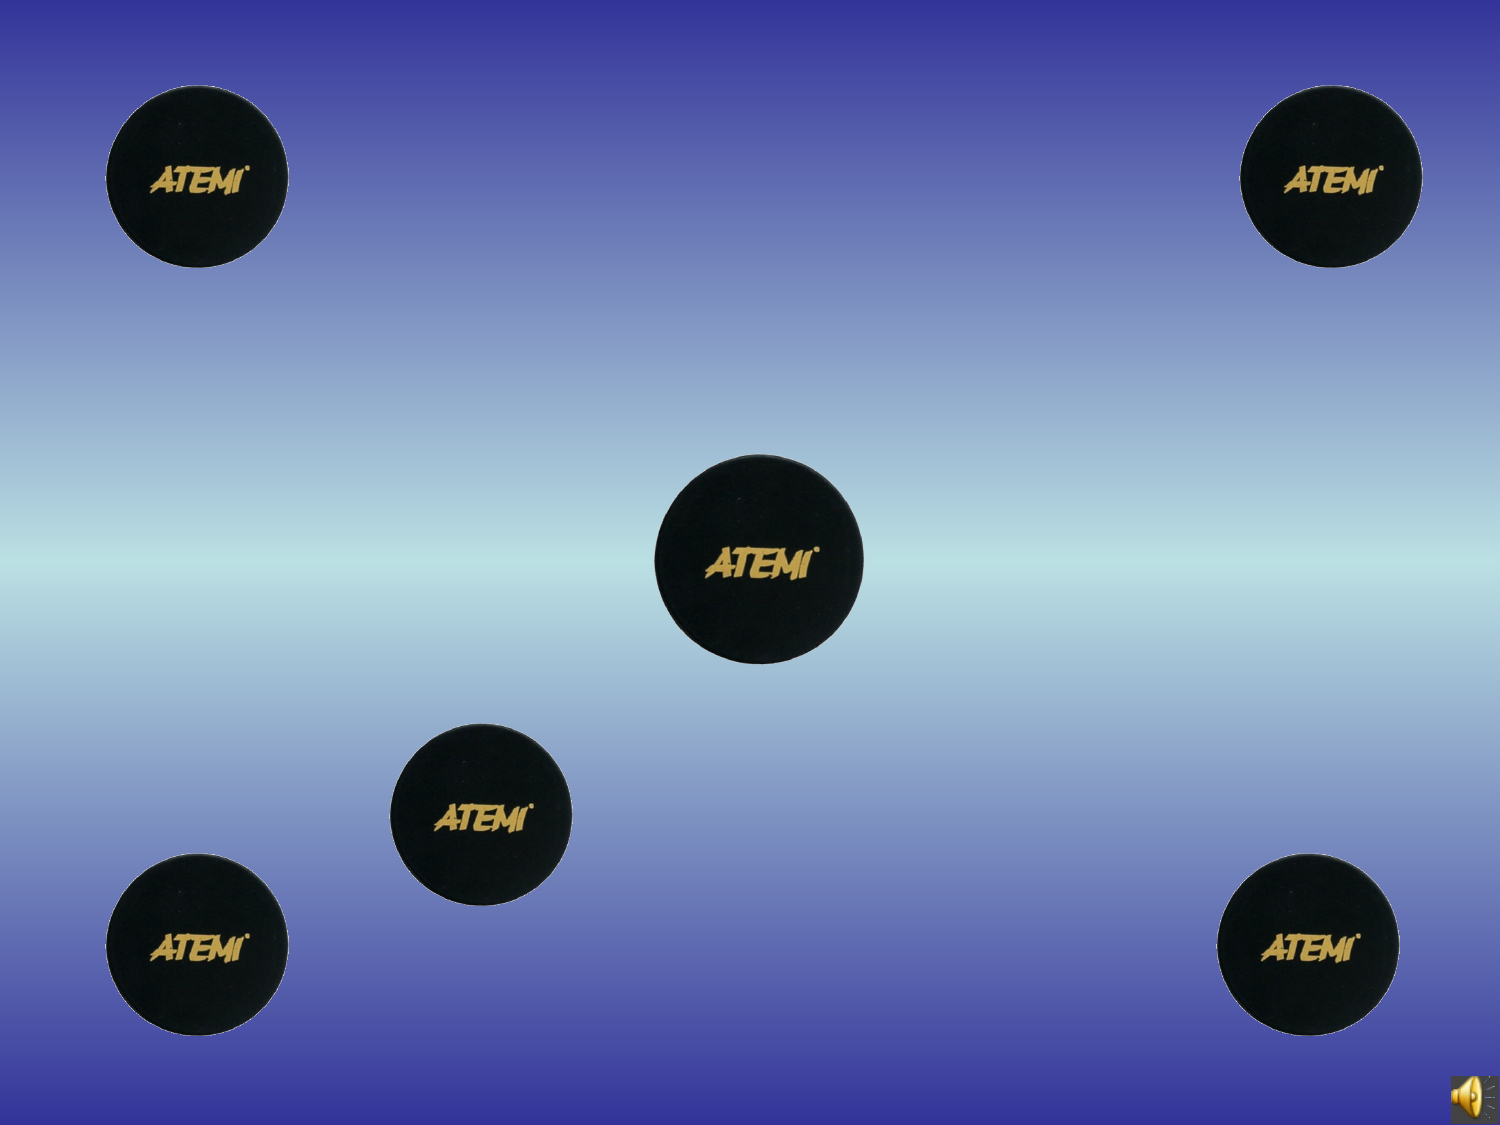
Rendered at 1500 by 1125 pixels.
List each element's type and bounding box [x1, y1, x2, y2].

picture [360, 704, 597, 923]
picture [1210, 66, 1447, 285]
picture [620, 432, 892, 684]
picture [1186, 834, 1424, 1053]
picture [76, 66, 313, 285]
picture [76, 834, 313, 1053]
picture [1449, 1074, 1500, 1125]
